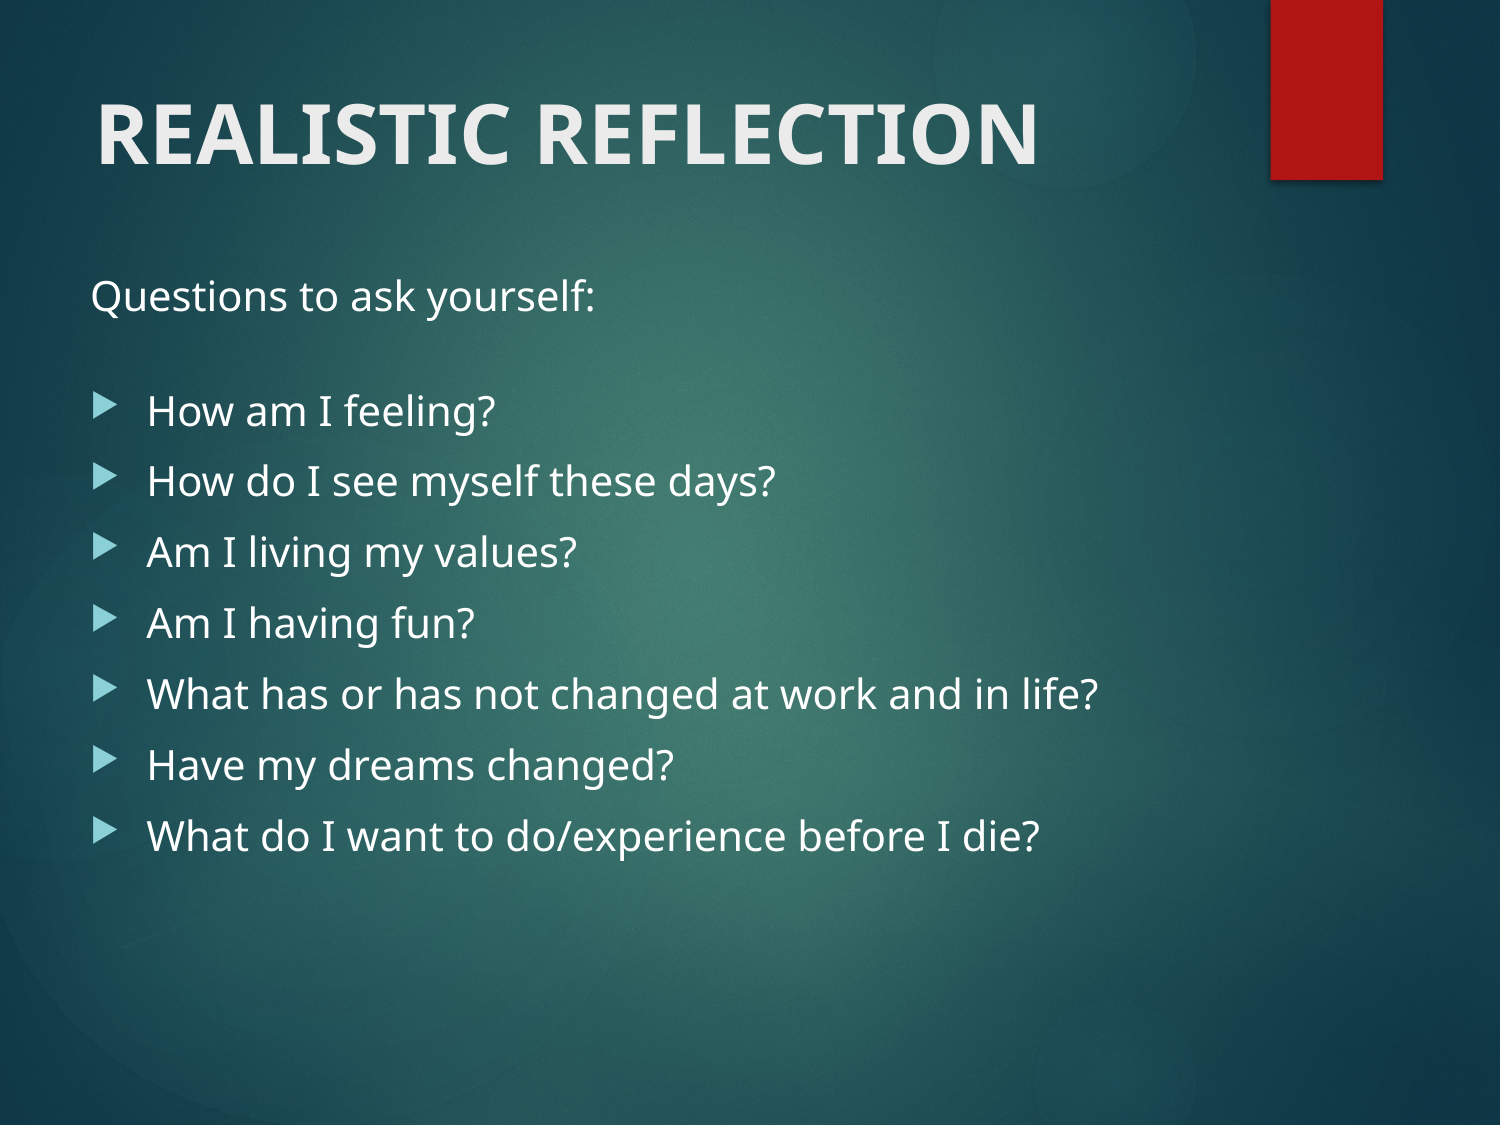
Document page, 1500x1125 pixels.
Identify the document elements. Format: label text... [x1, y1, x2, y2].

list Questions to ask yourself: How am I feeling? How do I see myself these days? Am I living my values? Am I having fun? What has or has not changed at work and in life? Have my dreams changed? What do I want to do/experience before I die? [75, 262, 1425, 1080]
title REALISTIC REFLECTION [79, 74, 1237, 262]
